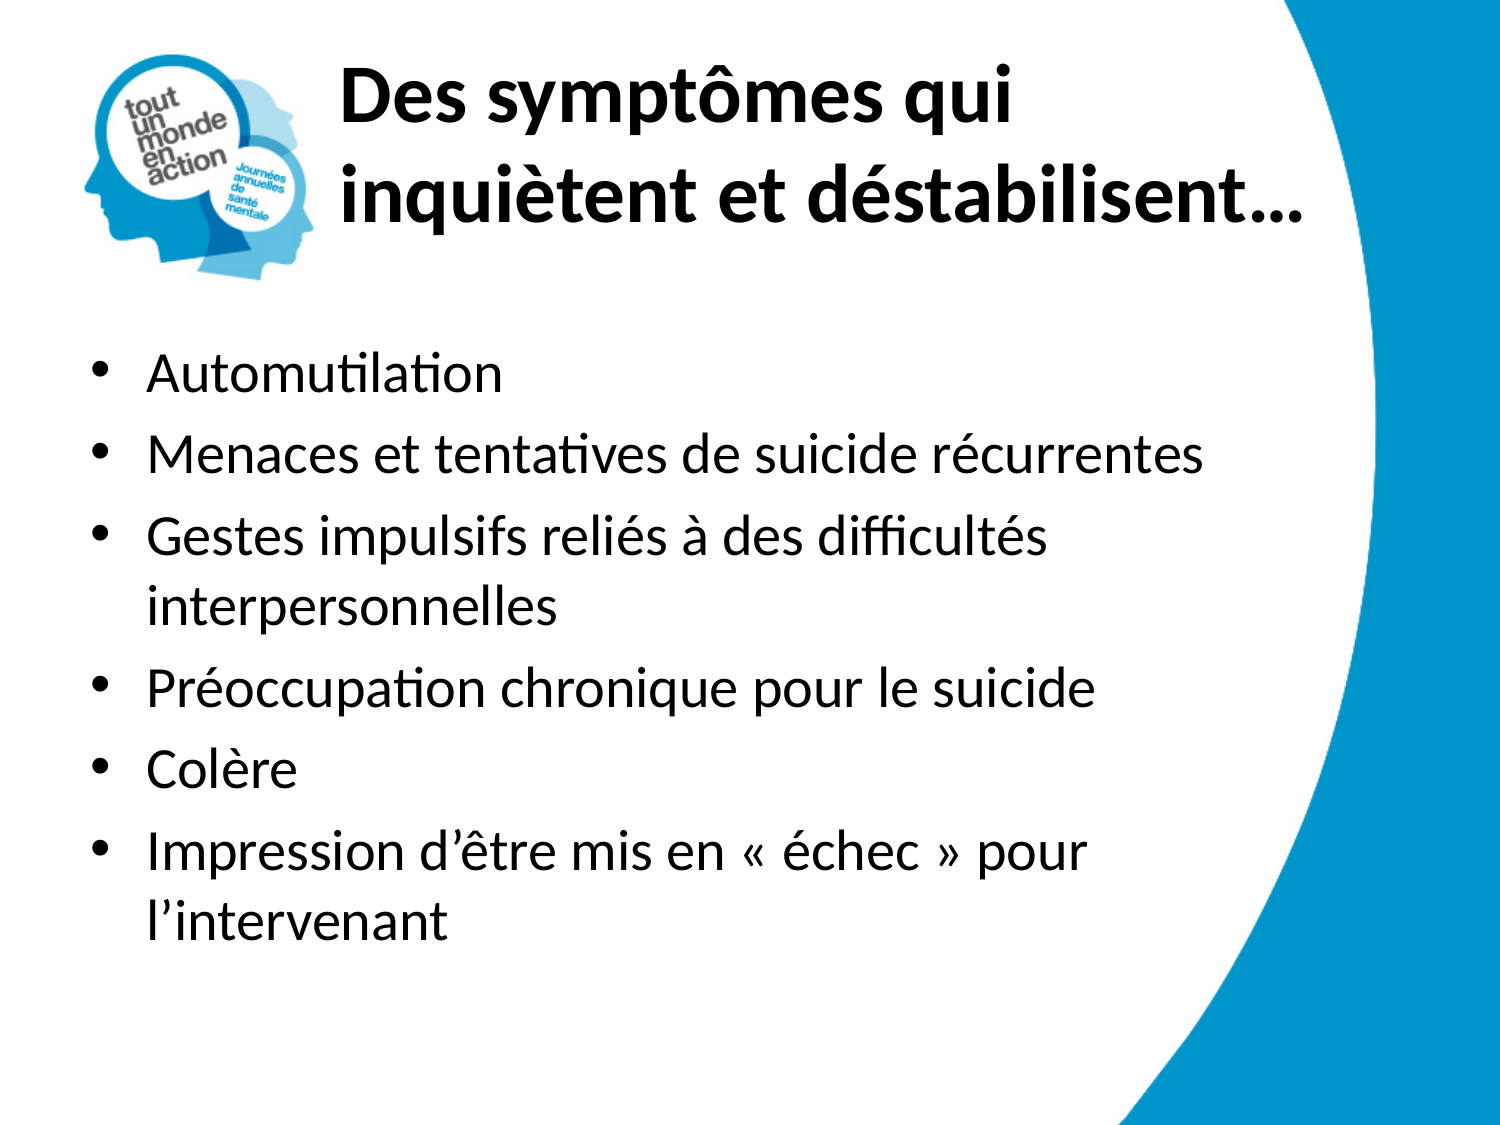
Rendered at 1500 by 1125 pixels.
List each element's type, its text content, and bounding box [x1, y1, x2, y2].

title Des symptômes qui inquiètent et déstabilisent… [324, 45, 1341, 233]
picture [0, 0, 1372, 1125]
list Automutilation Menaces et tentatives de suicide récurrentes Gestes impulsifs reliés à des difficultés interpersonnelles Préoccupation chronique pour le suicide Colère Impression d’être mis en « échec » pour l’intervenant [75, 326, 1425, 1005]
